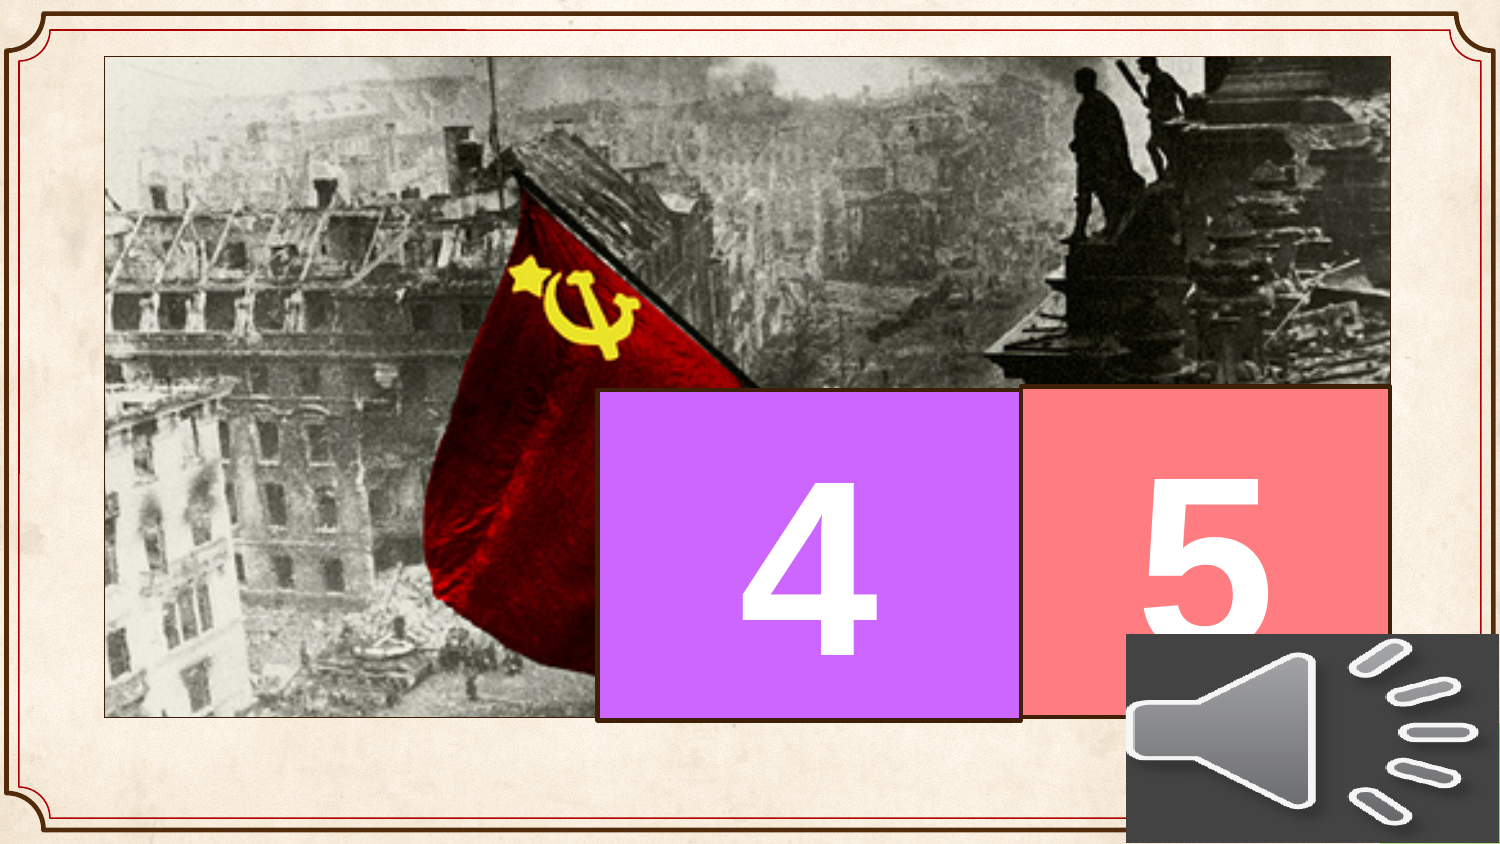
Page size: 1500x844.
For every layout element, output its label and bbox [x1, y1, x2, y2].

picture [104, 55, 1500, 844]
